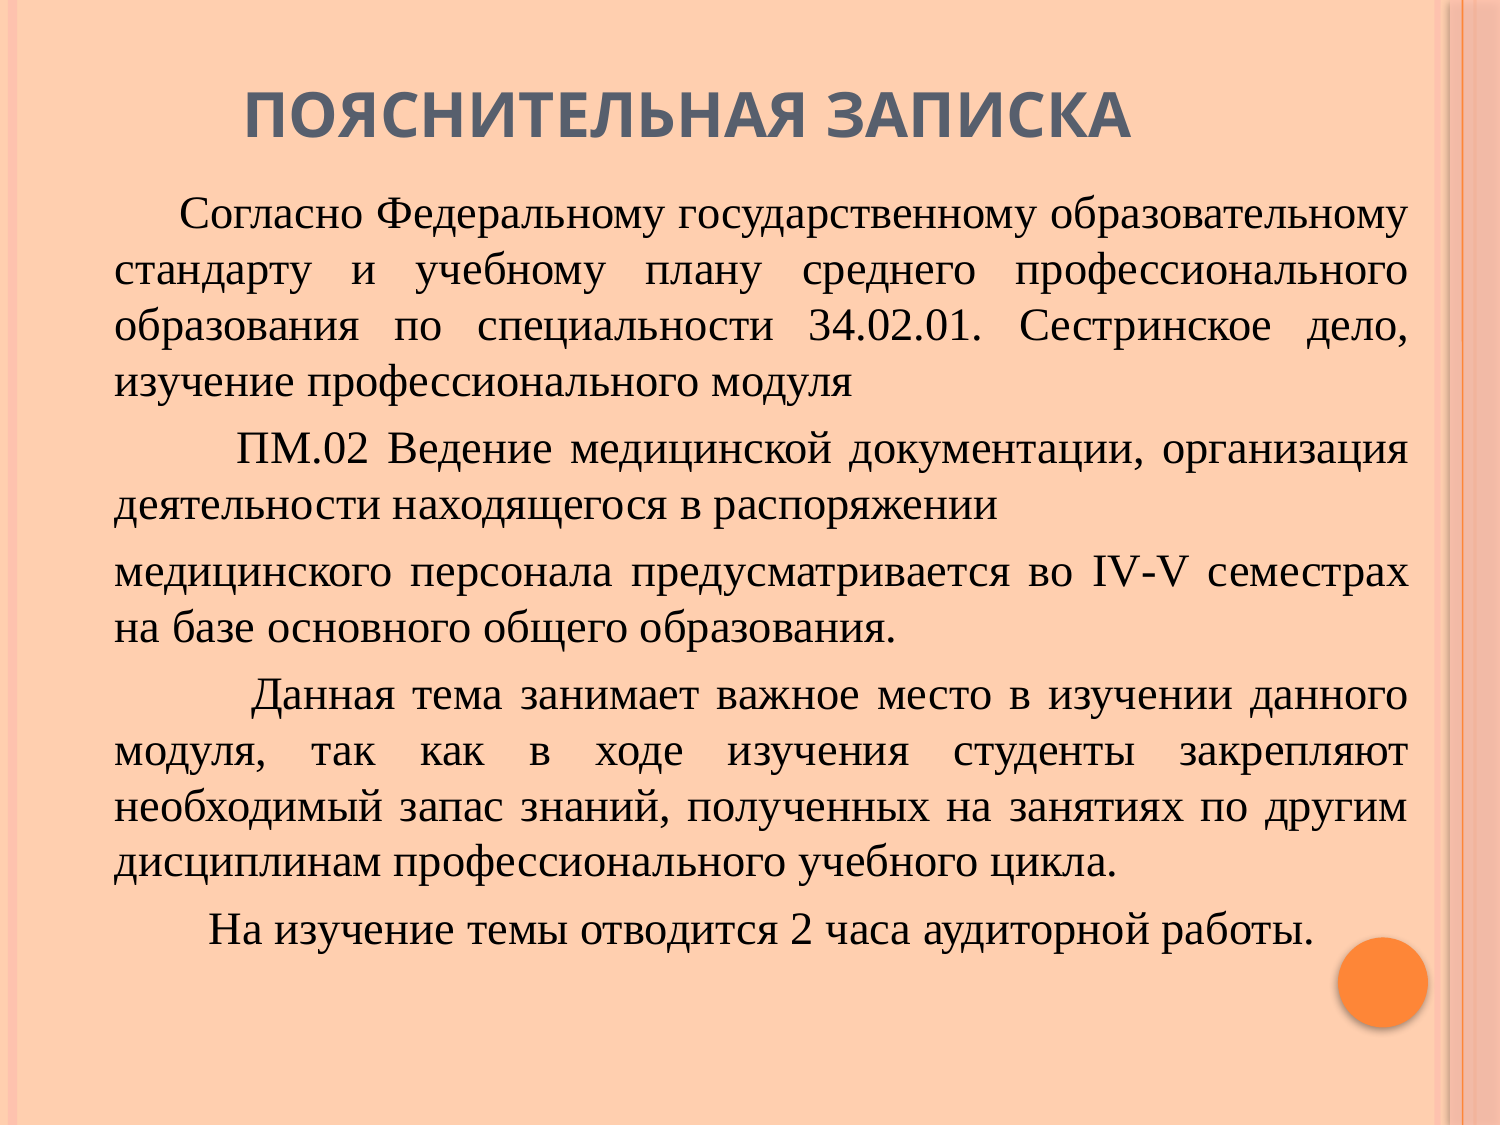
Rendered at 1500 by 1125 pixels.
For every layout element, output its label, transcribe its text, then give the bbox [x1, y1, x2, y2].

title Пояснительная записка [75, 45, 1300, 233]
list Согласно Федеральному государственному образовательному стандарту и учебному плану среднего профессионального образования по специальности 34.02.01. Сестринское дело, изучение профессионального модуля ПМ.02 Ведение медицинской документации, организация деятельности находящегося в распоряжении медицинского персонала предусматривается во IV-V семестрах на базе основного общего образования. Данная тема занимает важное место в изучении данного модуля, так как в ходе изучения студенты закрепляют необходимый запас знаний, полученных на занятиях по другим дисциплинам профессионального учебного цикла. На изучение темы отводится 2 часа аудиторной работы. [99, 174, 1425, 975]
